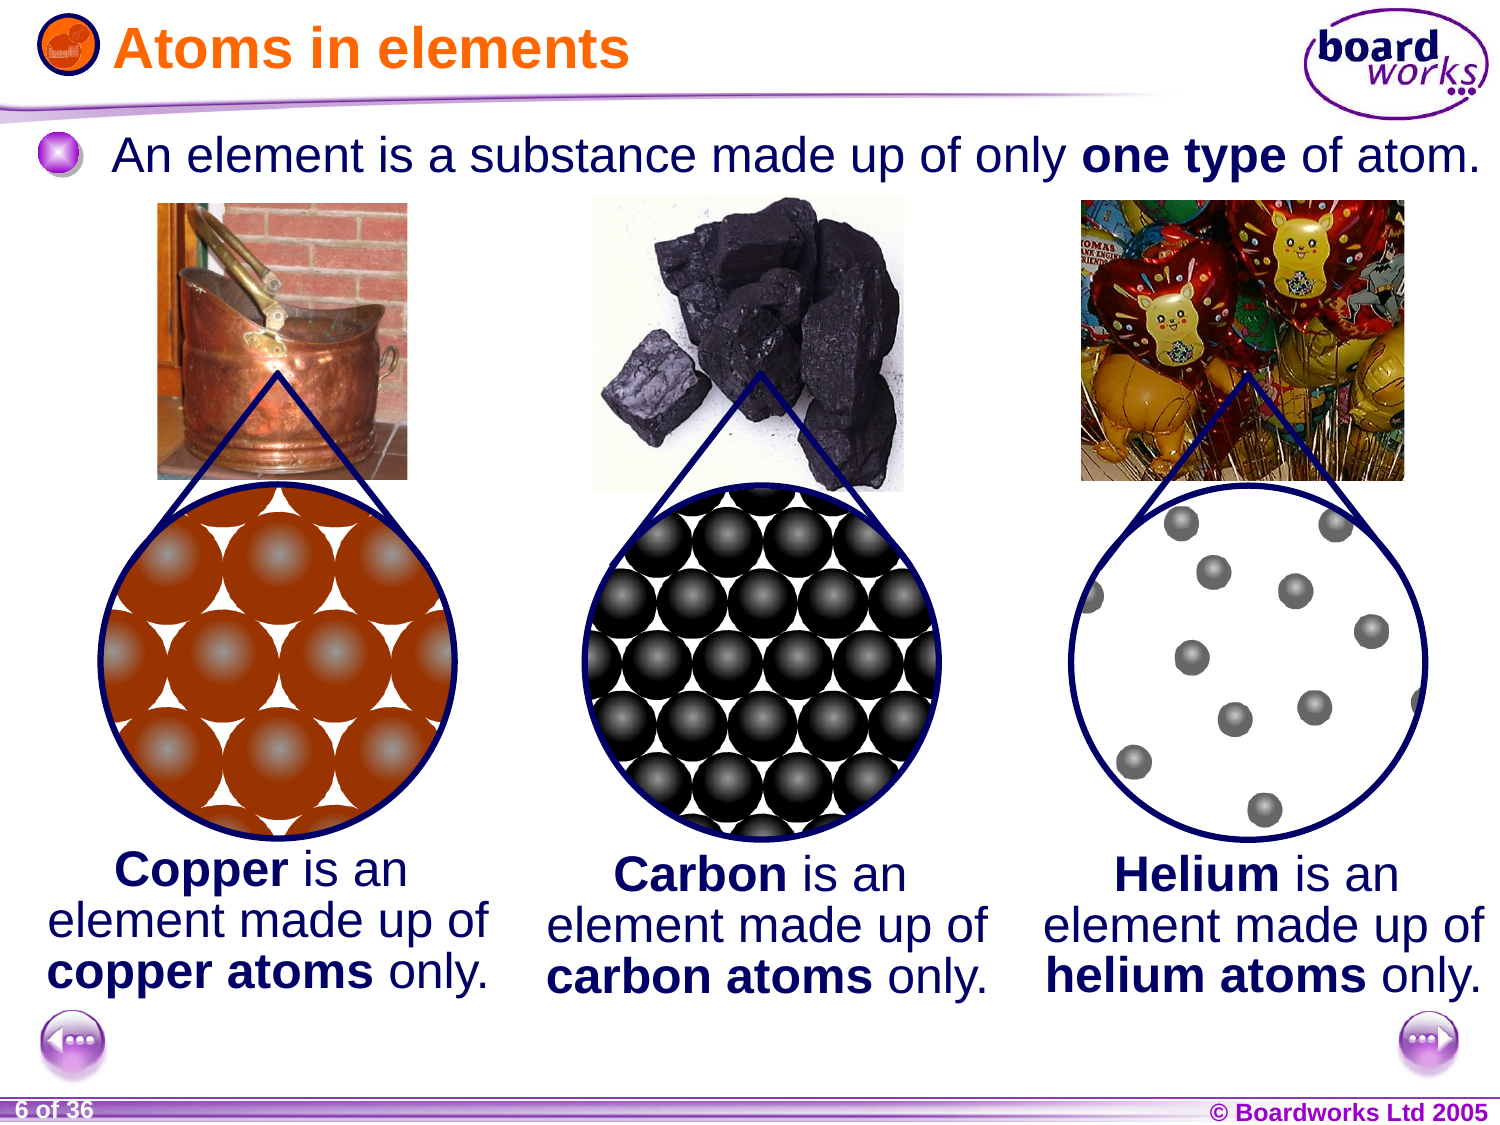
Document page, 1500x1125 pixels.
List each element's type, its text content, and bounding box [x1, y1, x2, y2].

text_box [1070, 373, 1426, 841]
picture [97, 482, 458, 844]
picture [1071, 484, 1433, 846]
text_box Helium is an element made up of helium atoms only. [1021, 842, 1500, 1004]
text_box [100, 371, 455, 839]
picture [1387, 1004, 1470, 1087]
text_box Copper is an element made up of copper atoms only. [26, 838, 511, 999]
title Atoms in elements [0, 0, 1069, 91]
picture [1293, 0, 1494, 115]
text_box An element is a substance made up of only one type of atom. [96, 115, 1500, 190]
picture [581, 483, 943, 845]
picture [156, 203, 408, 371]
picture [592, 194, 904, 371]
picture [1080, 199, 1405, 373]
picture [0, 999, 1500, 1122]
picture [0, 90, 1187, 126]
text_box [37, 131, 80, 174]
text_box Carbon is an element made up of carbon atoms only. [525, 843, 1010, 1011]
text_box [584, 371, 940, 840]
